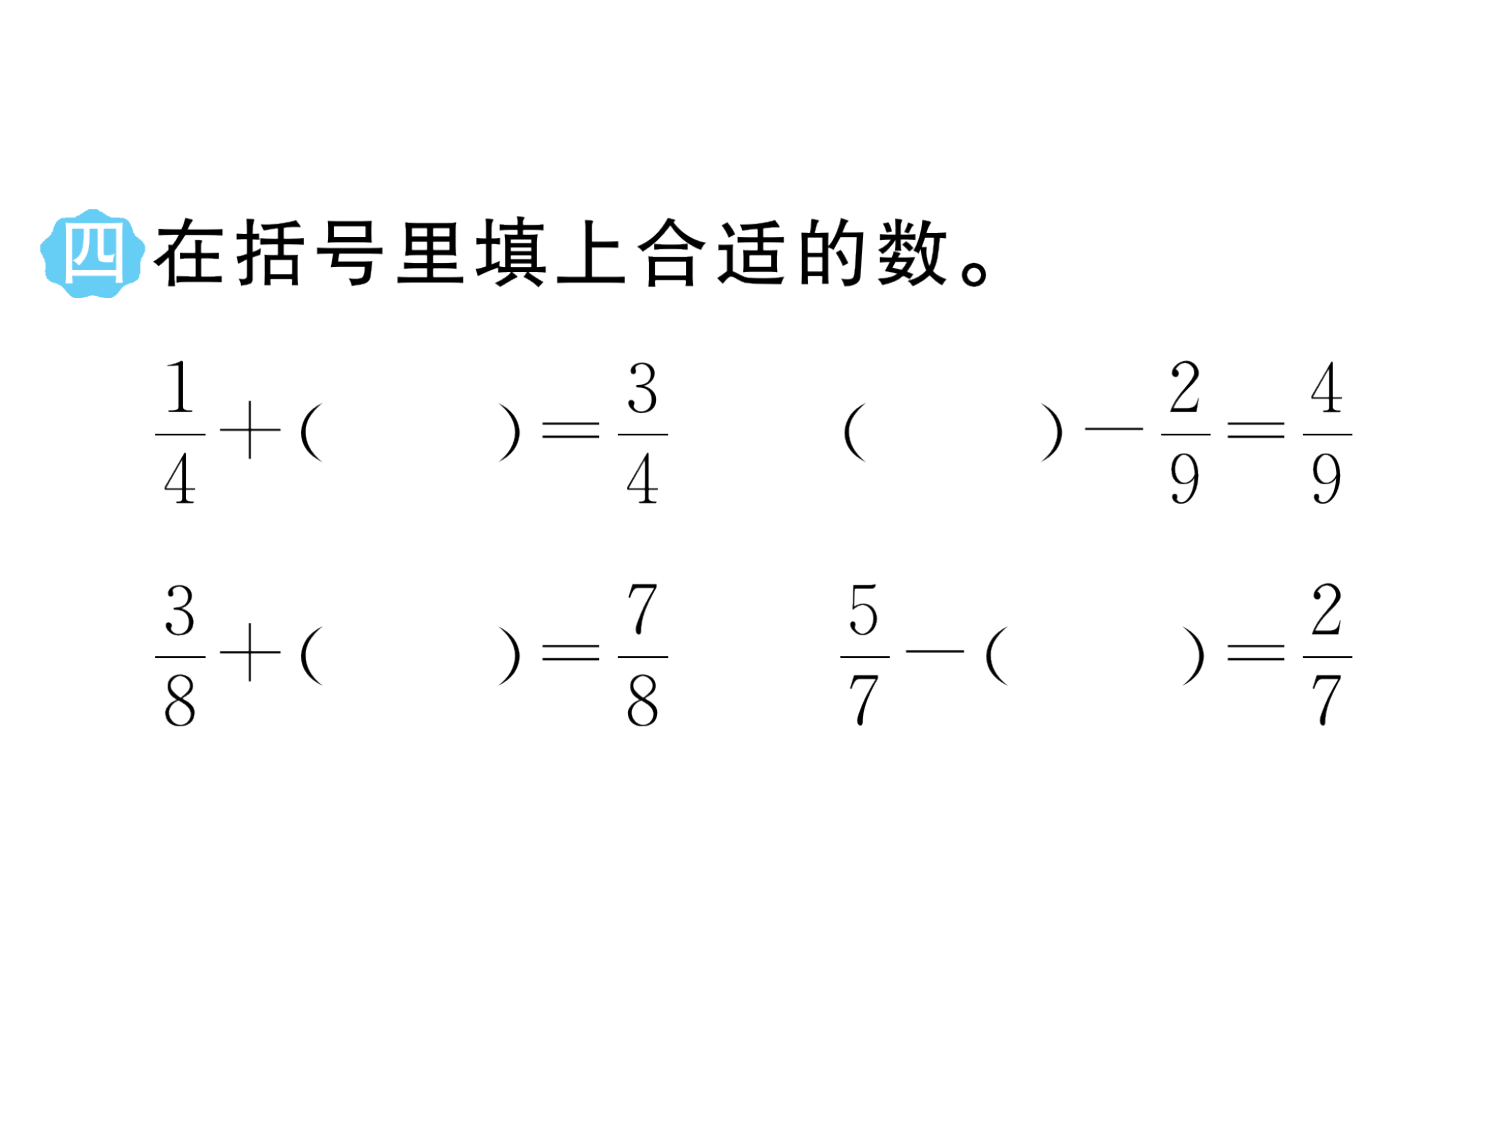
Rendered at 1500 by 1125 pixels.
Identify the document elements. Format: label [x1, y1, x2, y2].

picture [35, 177, 1453, 774]
